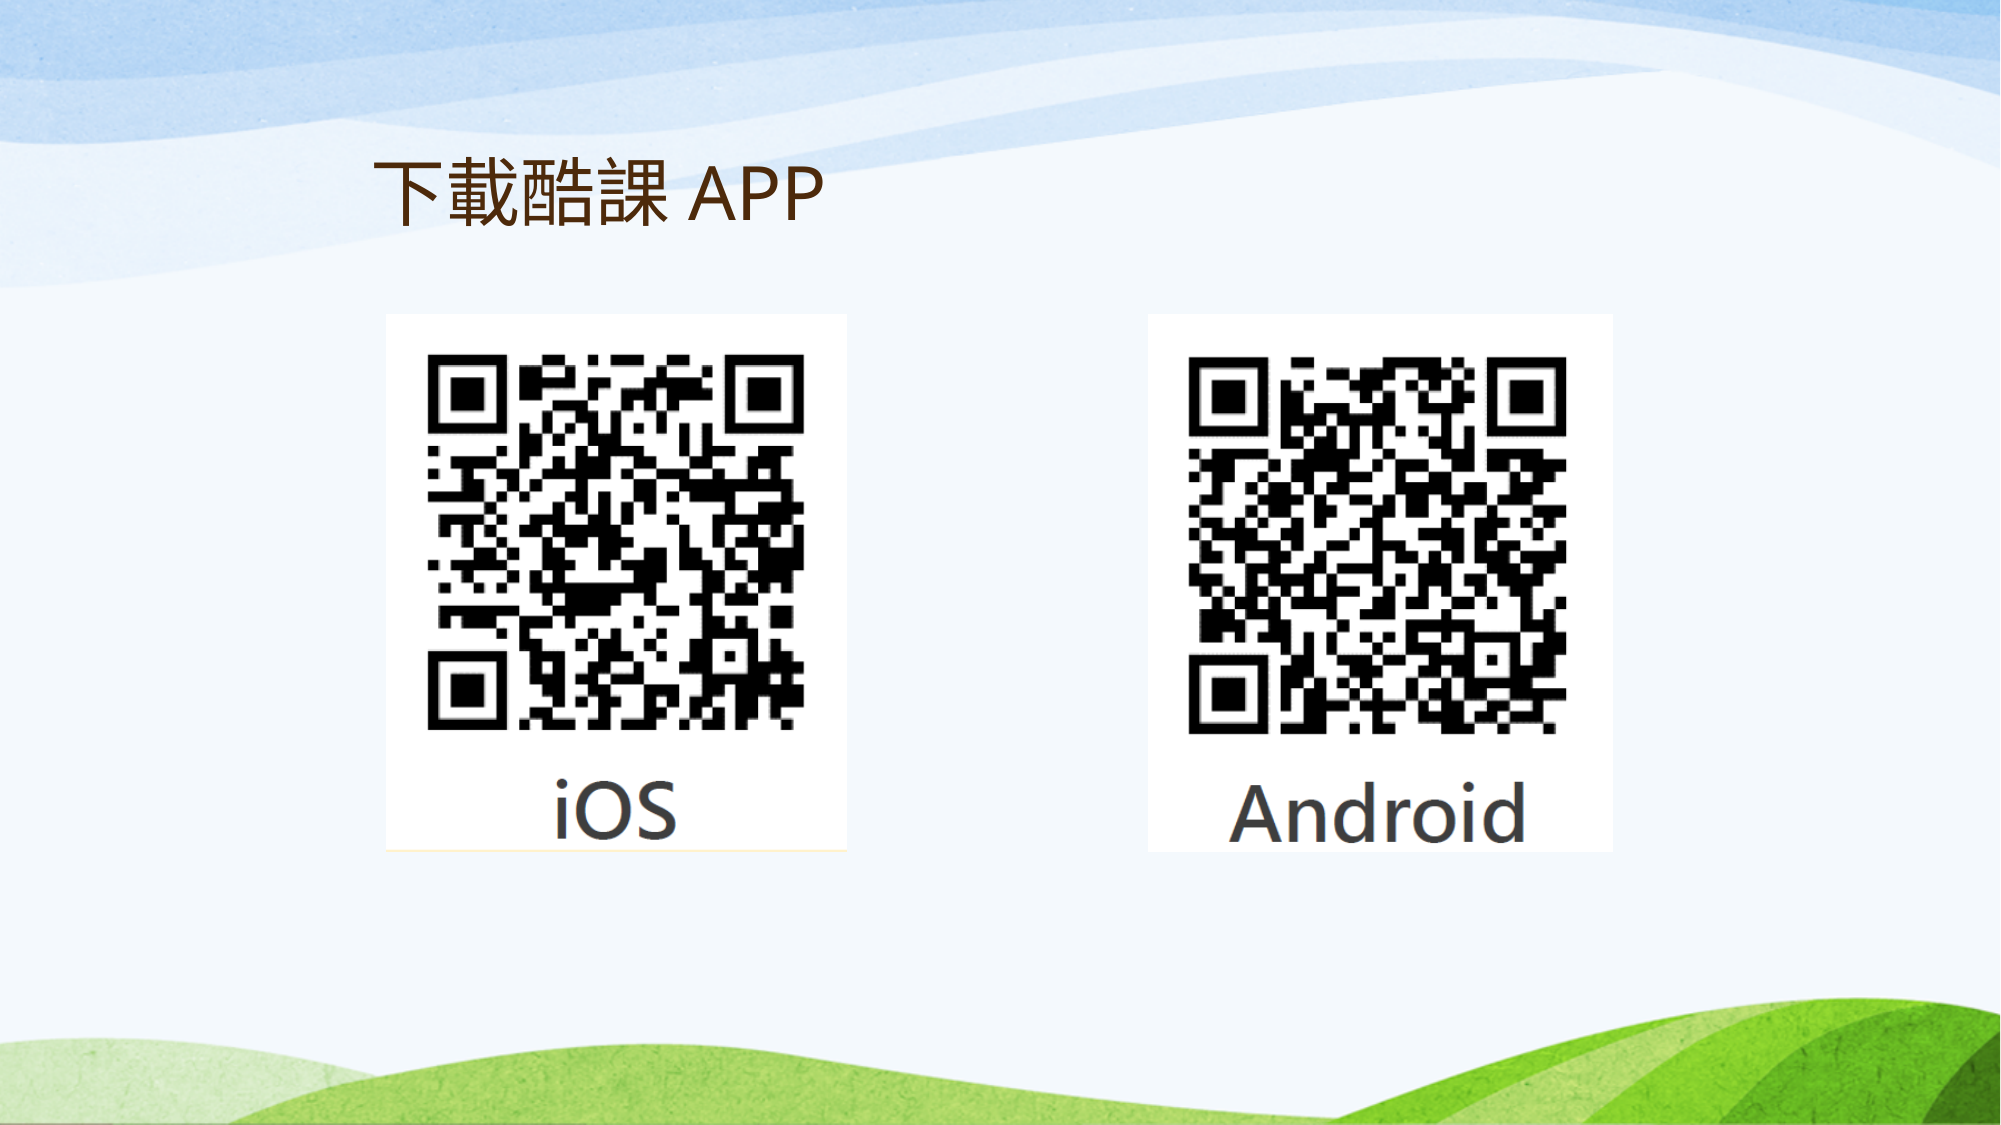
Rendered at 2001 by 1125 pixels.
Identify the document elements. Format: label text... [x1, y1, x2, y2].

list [386, 314, 847, 852]
picture [0, 0, 2001, 1125]
title 下載酷課APP [355, 118, 1645, 244]
